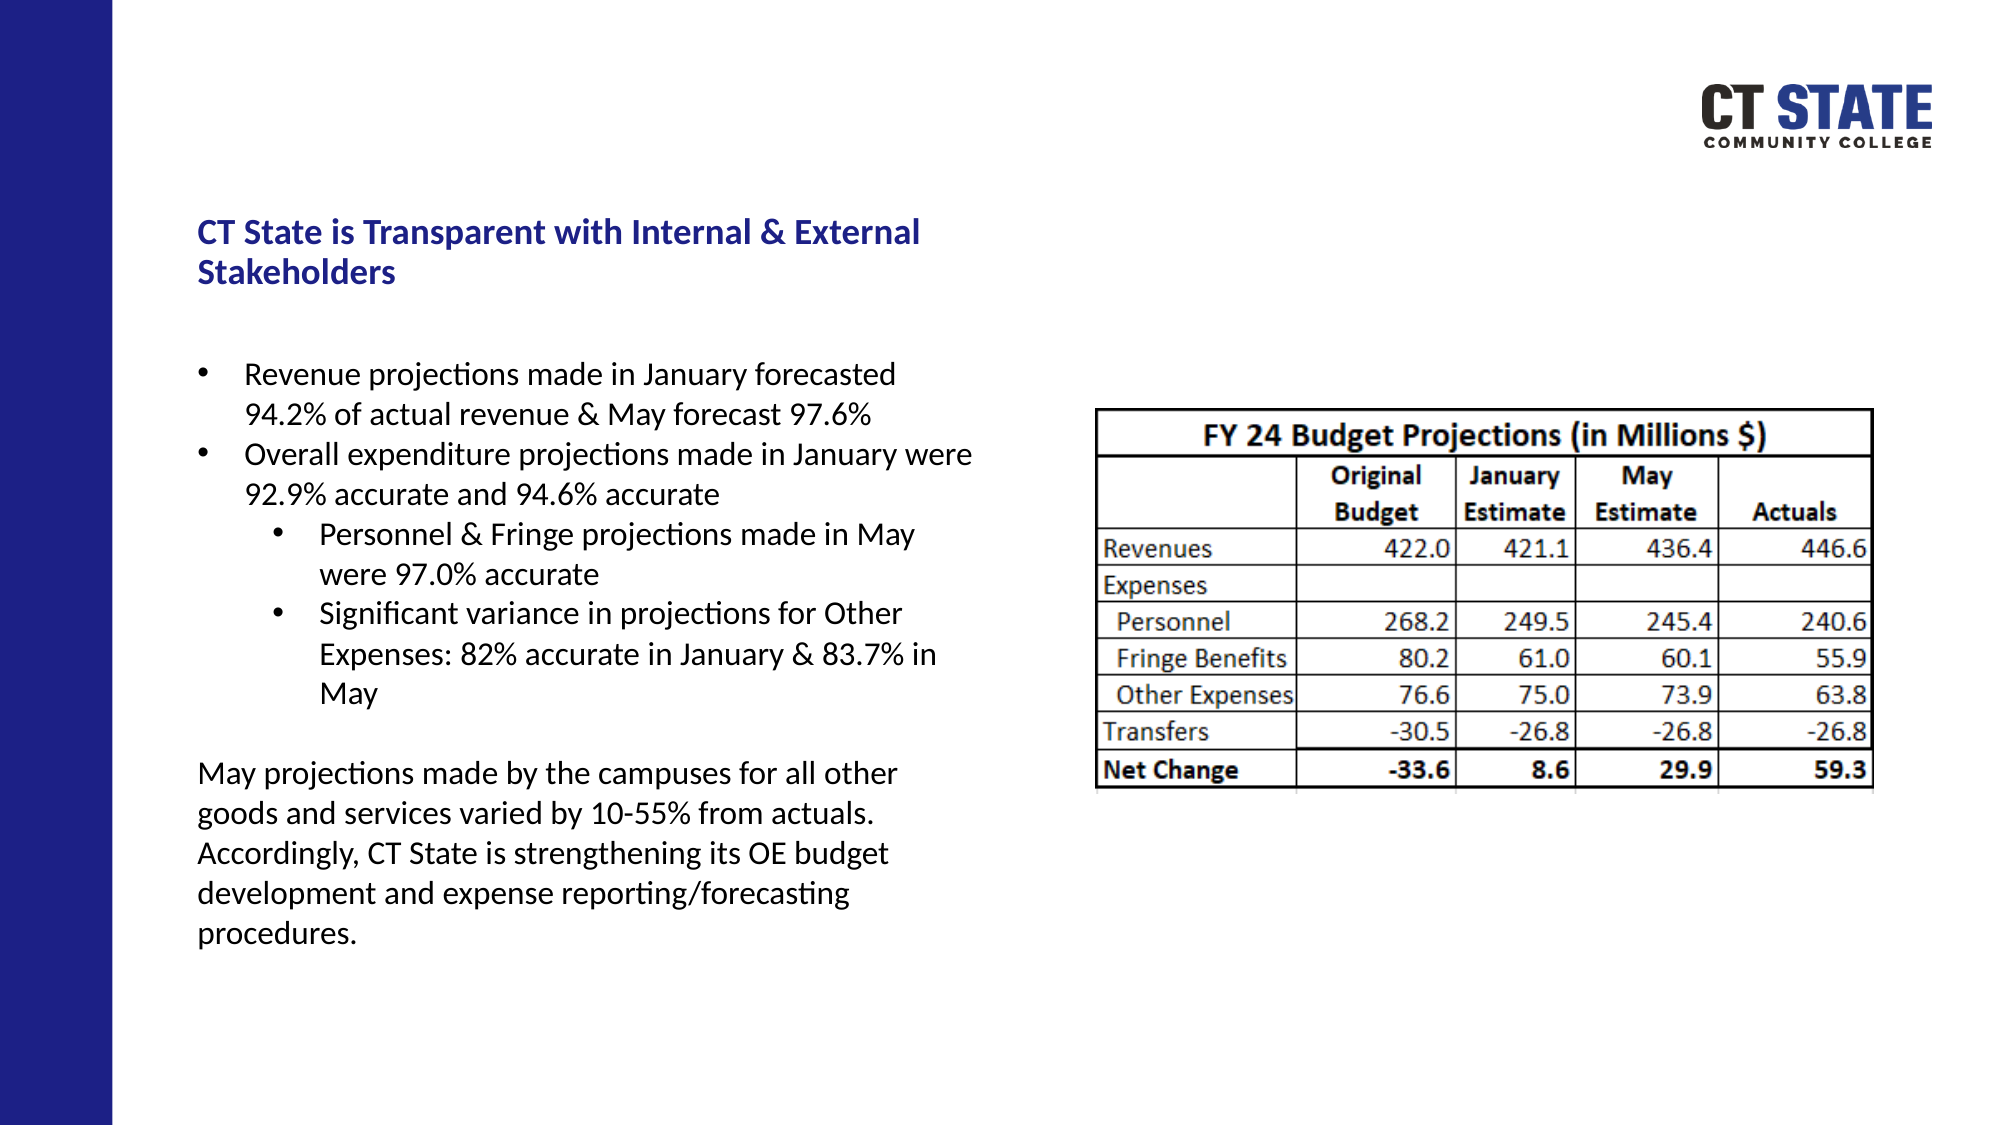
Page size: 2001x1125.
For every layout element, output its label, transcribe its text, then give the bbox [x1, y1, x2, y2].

text_box [0, 0, 113, 1125]
title CT State is Transparent with Internal & External Stakeholders [182, 205, 1074, 345]
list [1095, 408, 1874, 794]
picture [1702, 84, 1933, 148]
text_box Revenue projections made in January forecasted 94.2% of actual revenue & May forecast 97.6% Overall expenditure projections made in January were 92.9% accurate and 94.6% accurate Personnel & Fringe projections made in May were 97.0% accurate Significant variance in projections for Other Expenses: 82% accurate in January & 83.7% in May May projections made by the campuses for all other goods and services varied by 10-55% from actuals. Accordingly, CT State is strengthening its OE budget development and expense reporting/forecasting procedures. [182, 344, 999, 959]
